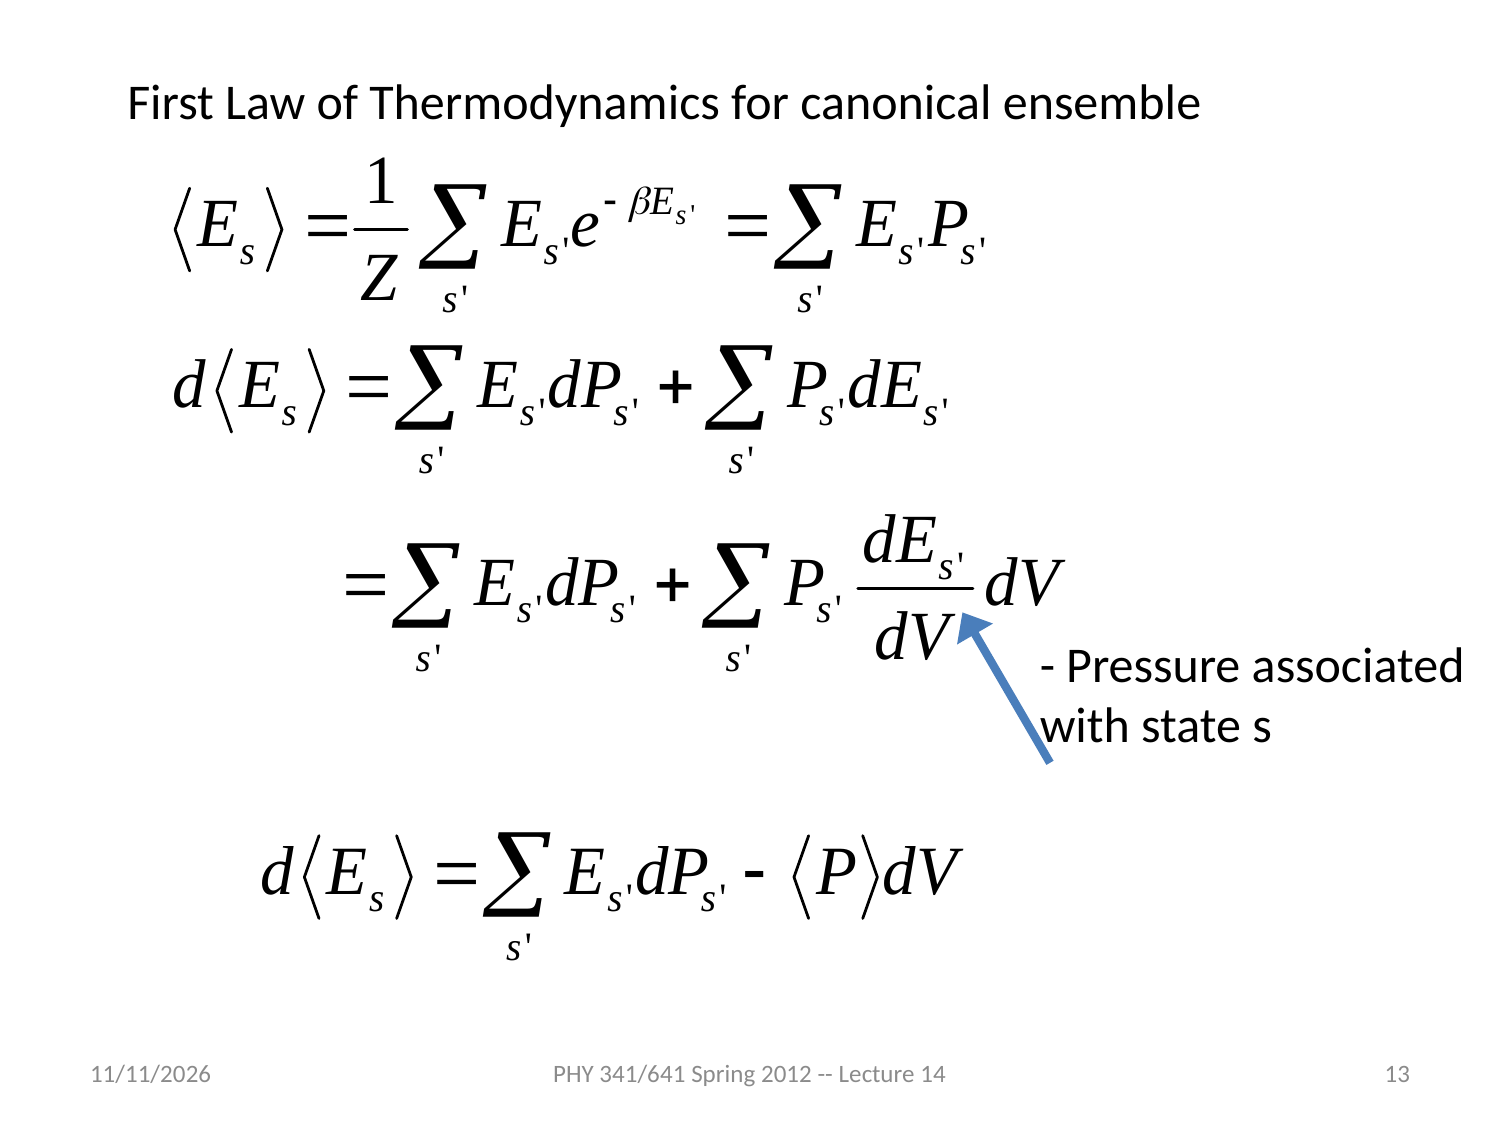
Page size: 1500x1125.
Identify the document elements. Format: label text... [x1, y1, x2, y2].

slide_number 13 [1074, 1042, 1425, 1103]
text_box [162, 137, 1078, 685]
footer PHY 341/641 Spring 2012 -- Lecture 14 [512, 1042, 988, 1103]
text_box - Pressure associated with state s [1054, 624, 1500, 760]
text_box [249, 819, 982, 976]
text_box First Law of Thermodynamics for canonical ensemble [112, 62, 1313, 138]
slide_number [75, 1042, 425, 1103]
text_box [962, 612, 1051, 764]
